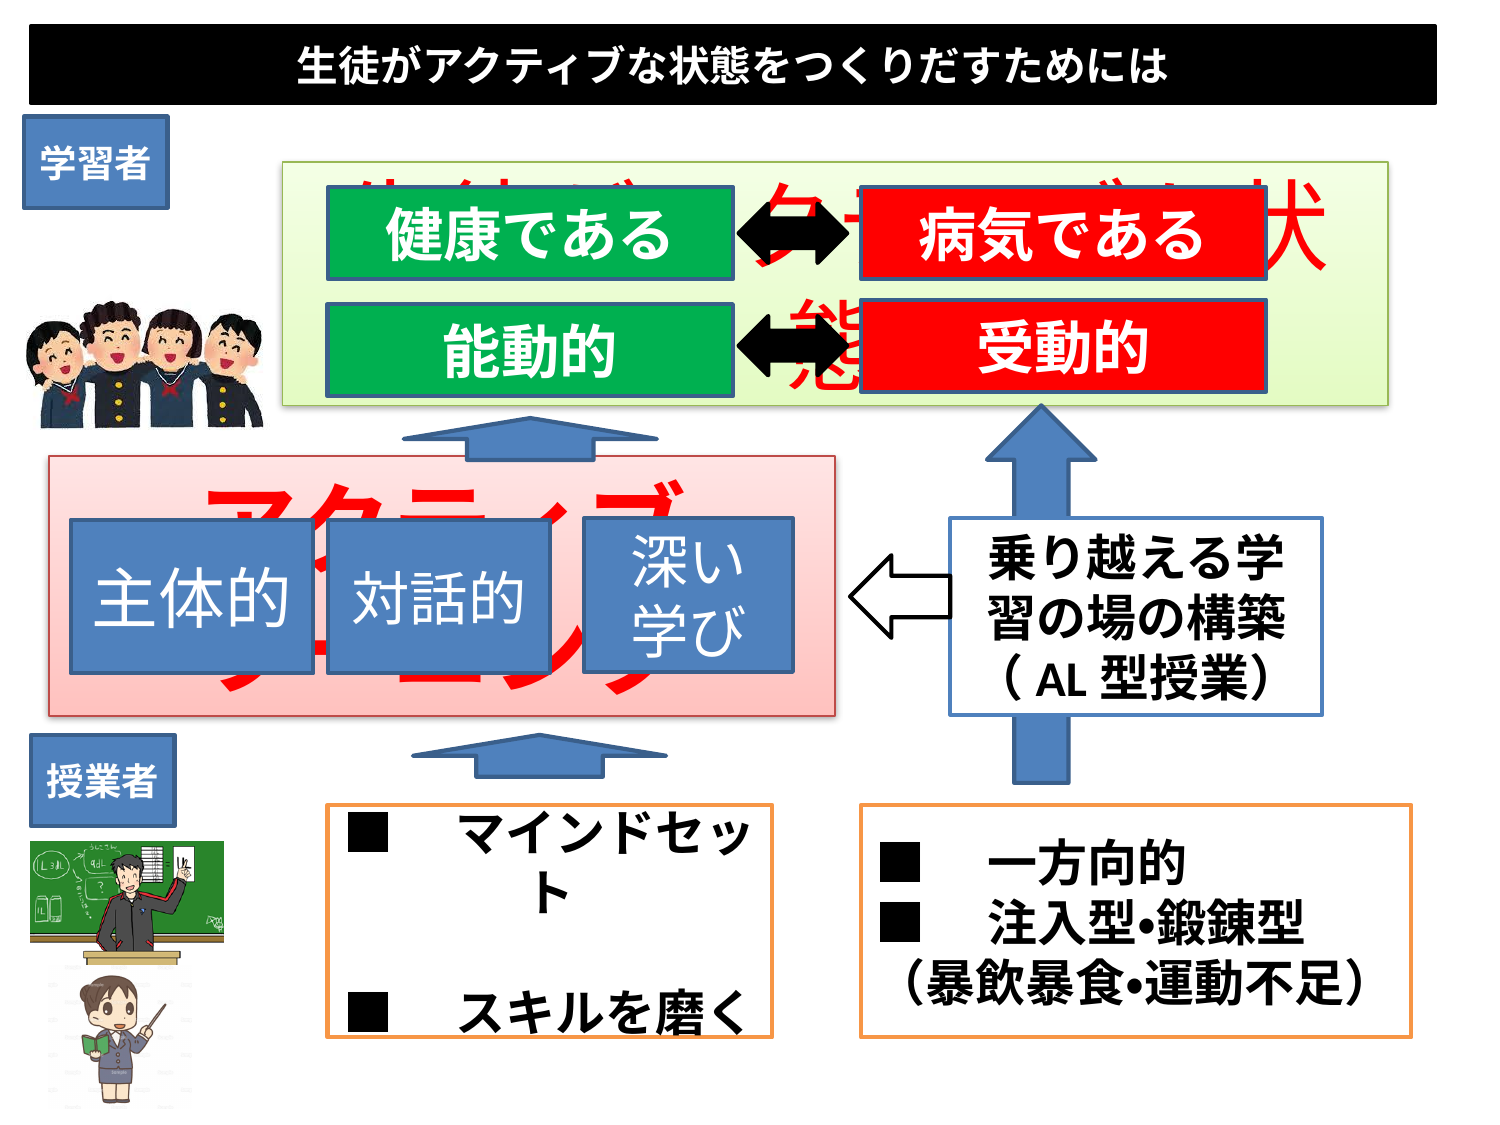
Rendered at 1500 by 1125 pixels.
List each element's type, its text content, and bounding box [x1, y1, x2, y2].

text_box アクティブ ラーニング [48, 455, 836, 717]
picture [30, 841, 224, 1110]
text_box 深い 学び [582, 516, 795, 674]
text_box 生徒がアクティブな状態をつくりだすためには [29, 24, 1437, 105]
text_box 病気である [859, 185, 1268, 281]
text_box [410, 732, 669, 779]
text_box [736, 201, 850, 265]
text_box ■ マインドセット ■ スキルを磨く [325, 803, 774, 1039]
text_box 学習者 [22, 114, 170, 210]
text_box 授業者 [29, 733, 177, 828]
text_box 主体的 [69, 518, 315, 675]
text_box 能動的 [325, 302, 735, 398]
text_box [1012, 717, 1071, 785]
text_box 乗り越える学習の場の構築 （AL型授業） [948, 516, 1324, 717]
text_box [736, 314, 850, 378]
text_box 健康である [326, 185, 735, 281]
text_box 生徒がアクティブな状態 [282, 161, 1389, 406]
picture [18, 285, 272, 446]
text_box 対話的 [326, 518, 552, 675]
text_box [401, 415, 660, 463]
text_box [847, 553, 953, 640]
text_box 受動的 [859, 298, 1268, 394]
text_box ■ 一方向的 ■ 注入型・鍛錬型 （暴飲暴食・運動不足） [859, 803, 1413, 1039]
text_box [985, 403, 1098, 516]
